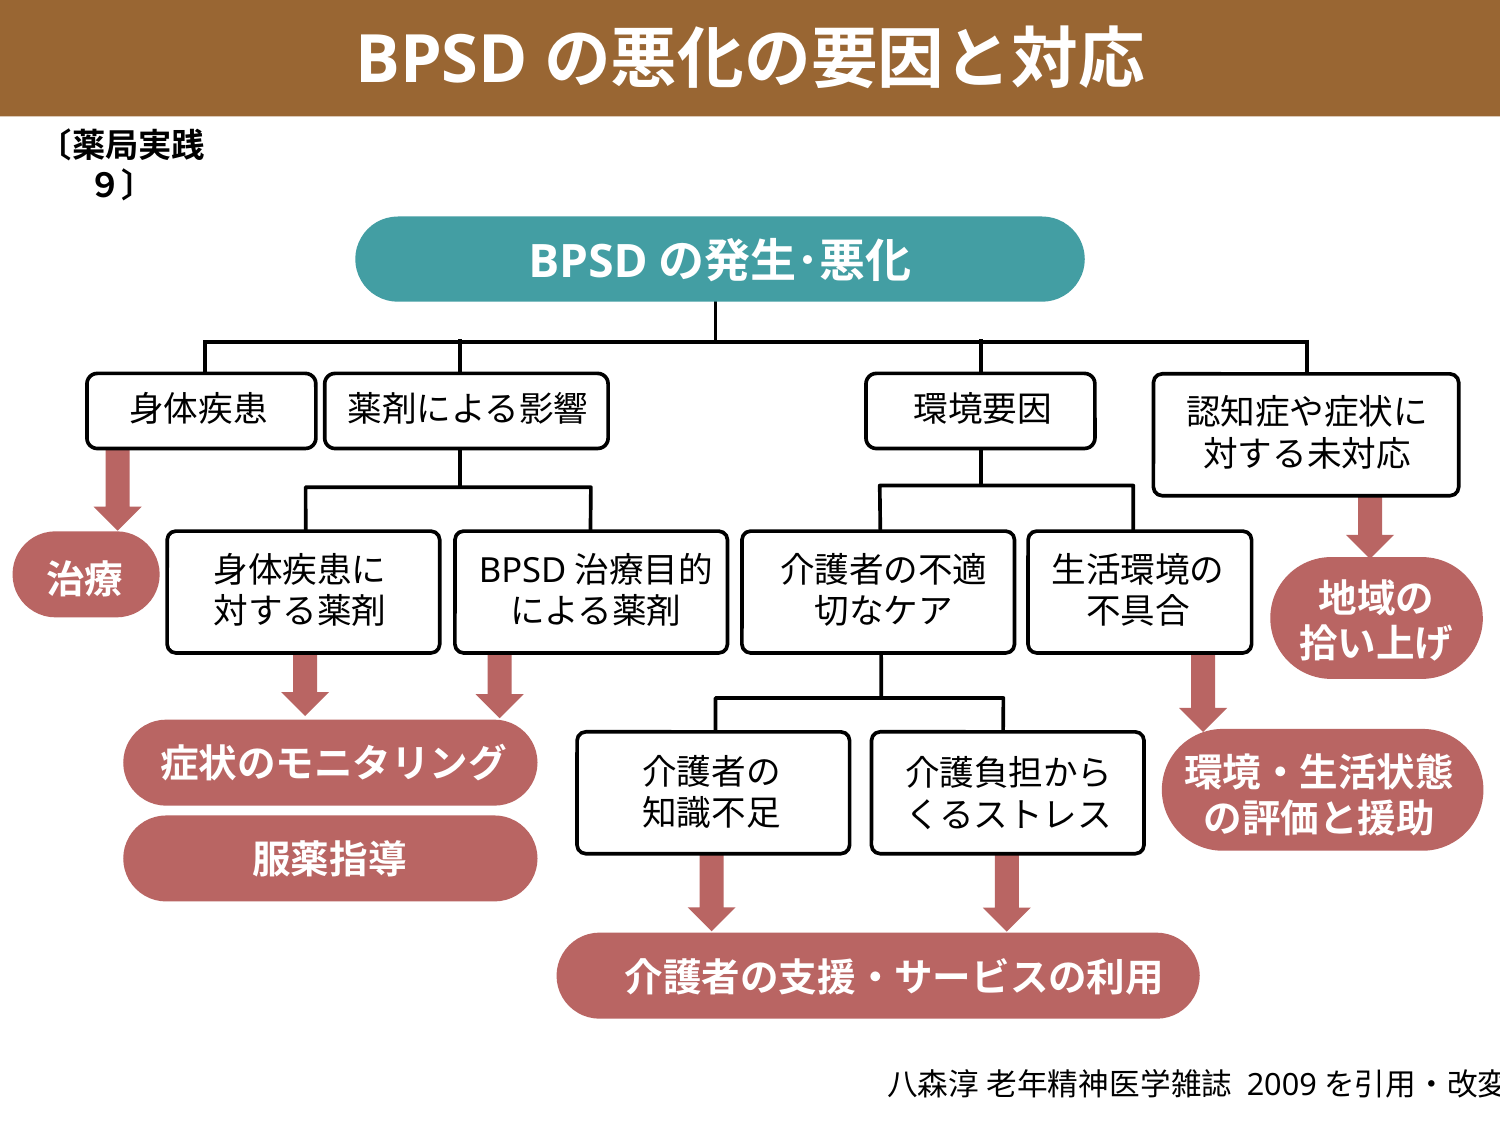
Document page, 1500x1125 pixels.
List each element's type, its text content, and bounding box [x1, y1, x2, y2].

text_box [1198, 848, 1447, 853]
text_box [133, 889, 528, 904]
text_box [305, 487, 591, 571]
text_box 介護負担からくるストレス [882, 743, 1135, 842]
text_box [369, 294, 711, 304]
text_box 症状のモニタリング [117, 741, 549, 793]
text_box [10, 529, 162, 604]
text_box 薬剤による影響 [312, 388, 624, 436]
text_box [1474, 582, 1485, 654]
text_box 地域の 拾い上げ [1279, 575, 1474, 673]
text_box [132, 793, 528, 808]
text_box [1285, 554, 1468, 575]
text_box [863, 371, 1098, 451]
text_box 環境要因 [880, 388, 1085, 436]
text_box BPSD治療目的による薬剤 [463, 540, 728, 639]
text_box [322, 371, 455, 388]
text_box BPSDの悪化の要因と対応 [77, 8, 1423, 103]
text_box 治療 [18, 556, 151, 609]
text_box [165, 528, 442, 656]
text_box [475, 656, 524, 717]
text_box [715, 697, 1004, 763]
text_box [126, 717, 534, 741]
text_box 身体疾患に 対する薬剤 [164, 540, 436, 639]
text_box [93, 451, 142, 529]
text_box [1268, 582, 1279, 654]
text_box 介護者の支援・サービスの利用 [583, 954, 1206, 1007]
text_box [281, 656, 330, 717]
text_box [982, 856, 1031, 930]
text_box [869, 729, 1147, 856]
text_box [0, 0, 1500, 119]
text_box 八森淳 老年精神医学雑誌 2009を引用・改変 [764, 1064, 1500, 1109]
text_box 介護者の 知識不足 [583, 742, 840, 841]
text_box [879, 485, 1134, 565]
text_box [719, 294, 1071, 304]
text_box [1481, 766, 1486, 814]
text_box 認知症や症状に対する未対応 [1154, 382, 1460, 481]
text_box [84, 371, 318, 451]
text_box [322, 436, 611, 451]
text_box [554, 930, 1197, 1021]
text_box BPSDの発生･悪化 [339, 234, 1100, 294]
text_box [1025, 528, 1254, 656]
text_box 服薬指導 [113, 836, 546, 889]
text_box [1184, 726, 1462, 740]
text_box [1300, 673, 1453, 681]
text_box [574, 729, 852, 856]
text_box [26, 609, 146, 620]
text_box [739, 528, 1017, 656]
text_box [1179, 656, 1228, 730]
text_box 生活環境の不具合 [1030, 540, 1246, 639]
text_box 〔薬局実践９〕 [0, 116, 244, 212]
text_box [687, 856, 736, 930]
text_box [1151, 371, 1461, 498]
text_box [127, 813, 534, 836]
text_box 身体疾患 [90, 388, 307, 436]
text_box [1346, 498, 1395, 554]
text_box 環境・生活状態の評価と援助 [1157, 740, 1481, 848]
text_box [452, 528, 730, 656]
text_box 介護者の不適切なケア [761, 540, 1006, 639]
text_box [360, 214, 1080, 234]
text_box [465, 371, 611, 388]
